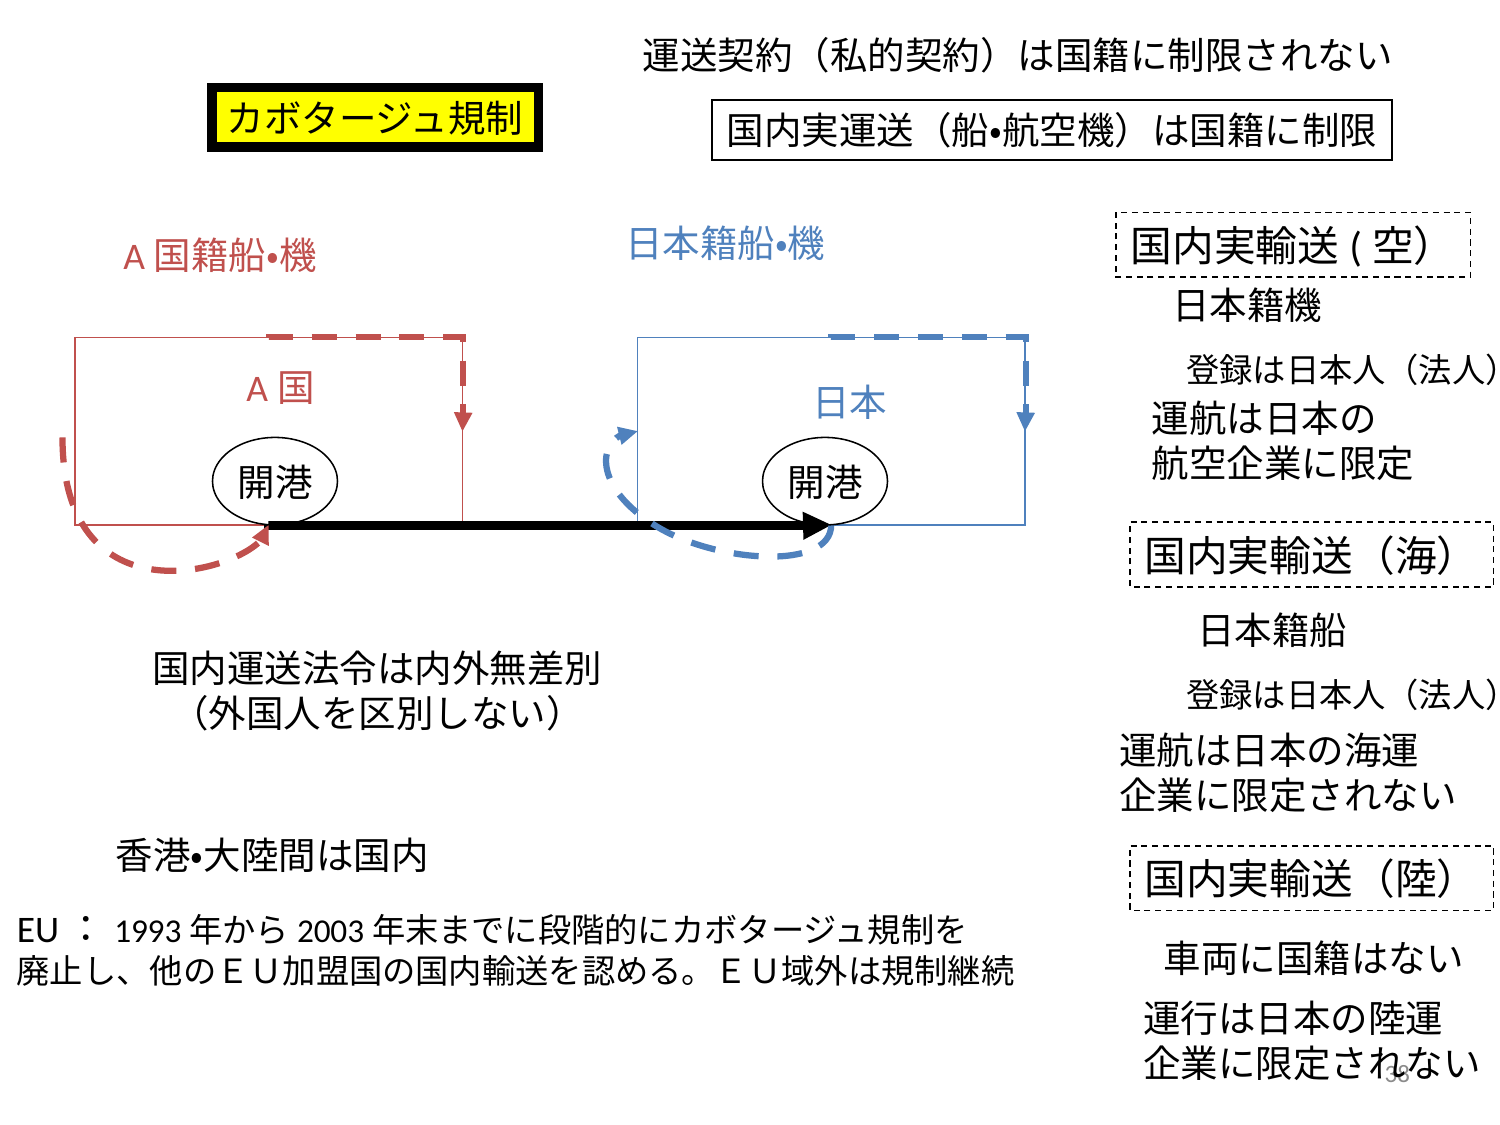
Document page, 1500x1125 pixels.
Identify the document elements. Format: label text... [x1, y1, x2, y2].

text_box 日本 [797, 371, 875, 432]
text_box 運航は日本の海運 企業に限定されない [1104, 719, 1472, 825]
text_box 日本籍船 [1182, 599, 1363, 660]
slide_number 38 [1074, 1042, 1425, 1103]
text_box 開港 [785, 437, 886, 525]
text_box [838, 337, 1025, 525]
text_box A国籍船・機 [108, 224, 400, 285]
text_box 登録は日本人（法人） [1171, 666, 1500, 722]
text_box 国内運送法令は内外無差別 （外国人を区別しない） [137, 637, 544, 743]
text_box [318, 287, 413, 482]
text_box [74, 337, 313, 445]
text_box 開港 [270, 437, 336, 525]
text_box 国内運送法令は内外無差別 （外国人を区別しない） [554, 637, 618, 743]
text_box 運行は日本の陸運 企業に限定されない [1128, 987, 1496, 1093]
text_box 国内実輸送(空） [1115, 212, 1471, 278]
text_box 車両に国籍はない [1148, 927, 1479, 987]
text_box 運航は日本の 航空企業に限定 [1136, 387, 1429, 493]
text_box 日本籍機 [1157, 278, 1338, 335]
text_box 国内実輸送（海） [1129, 522, 1494, 587]
text_box A国 [231, 356, 313, 417]
text_box 運送契約（私的契約）は国籍に制限されない [627, 24, 1408, 85]
text_box 香港・大陸間は国内 [101, 824, 444, 885]
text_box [62, 437, 269, 526]
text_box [880, 287, 976, 482]
text_box 日本籍船・機 [610, 212, 841, 273]
text_box 国内実輸送（陸） [1129, 845, 1494, 911]
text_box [687, 380, 782, 576]
text_box [637, 337, 875, 520]
text_box 国内実運送（船・航空機）は国籍に制限 [712, 99, 1393, 160]
text_box EU：1993年から2003年末までに段階的にカボタージュ規制を 廃止し、他のＥＵ加盟国の国内輸送を認める。ＥＵ域外は規制継続 [2, 897, 1029, 997]
text_box [307, 337, 463, 520]
text_box カボタージュ規制 [211, 87, 539, 148]
text_box 登録は日本人（法人） [1171, 341, 1500, 397]
